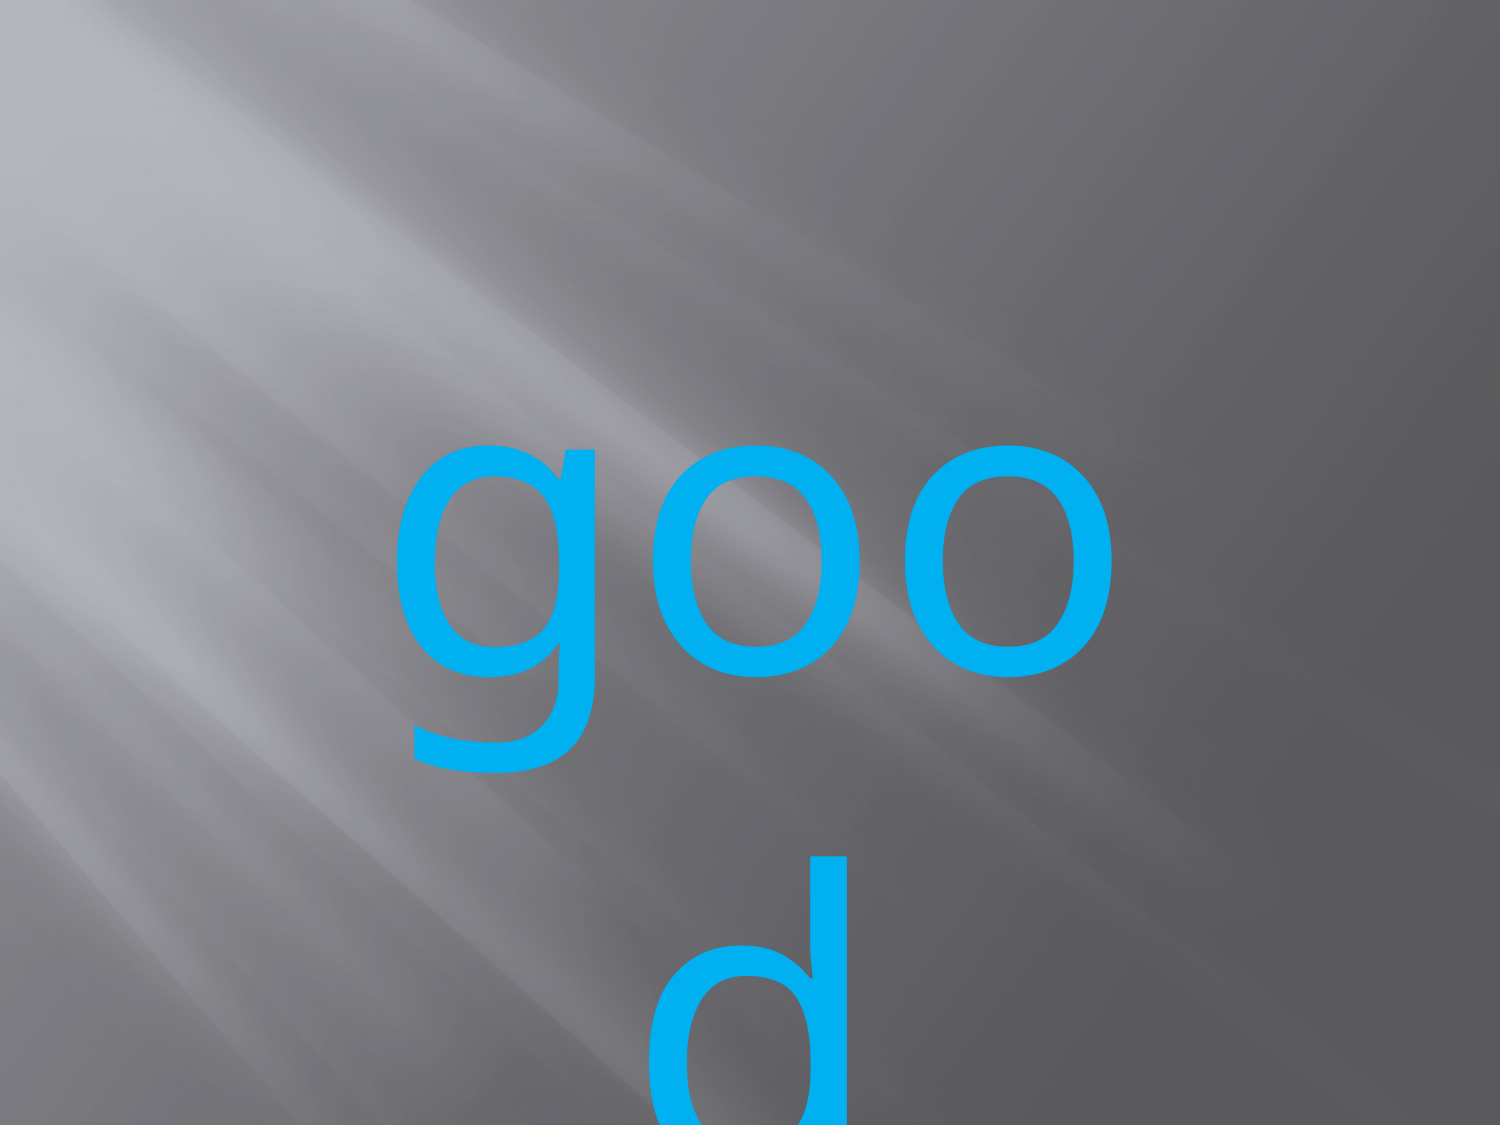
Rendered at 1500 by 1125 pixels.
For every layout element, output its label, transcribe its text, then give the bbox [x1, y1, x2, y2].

text_box good [279, 249, 1230, 1125]
